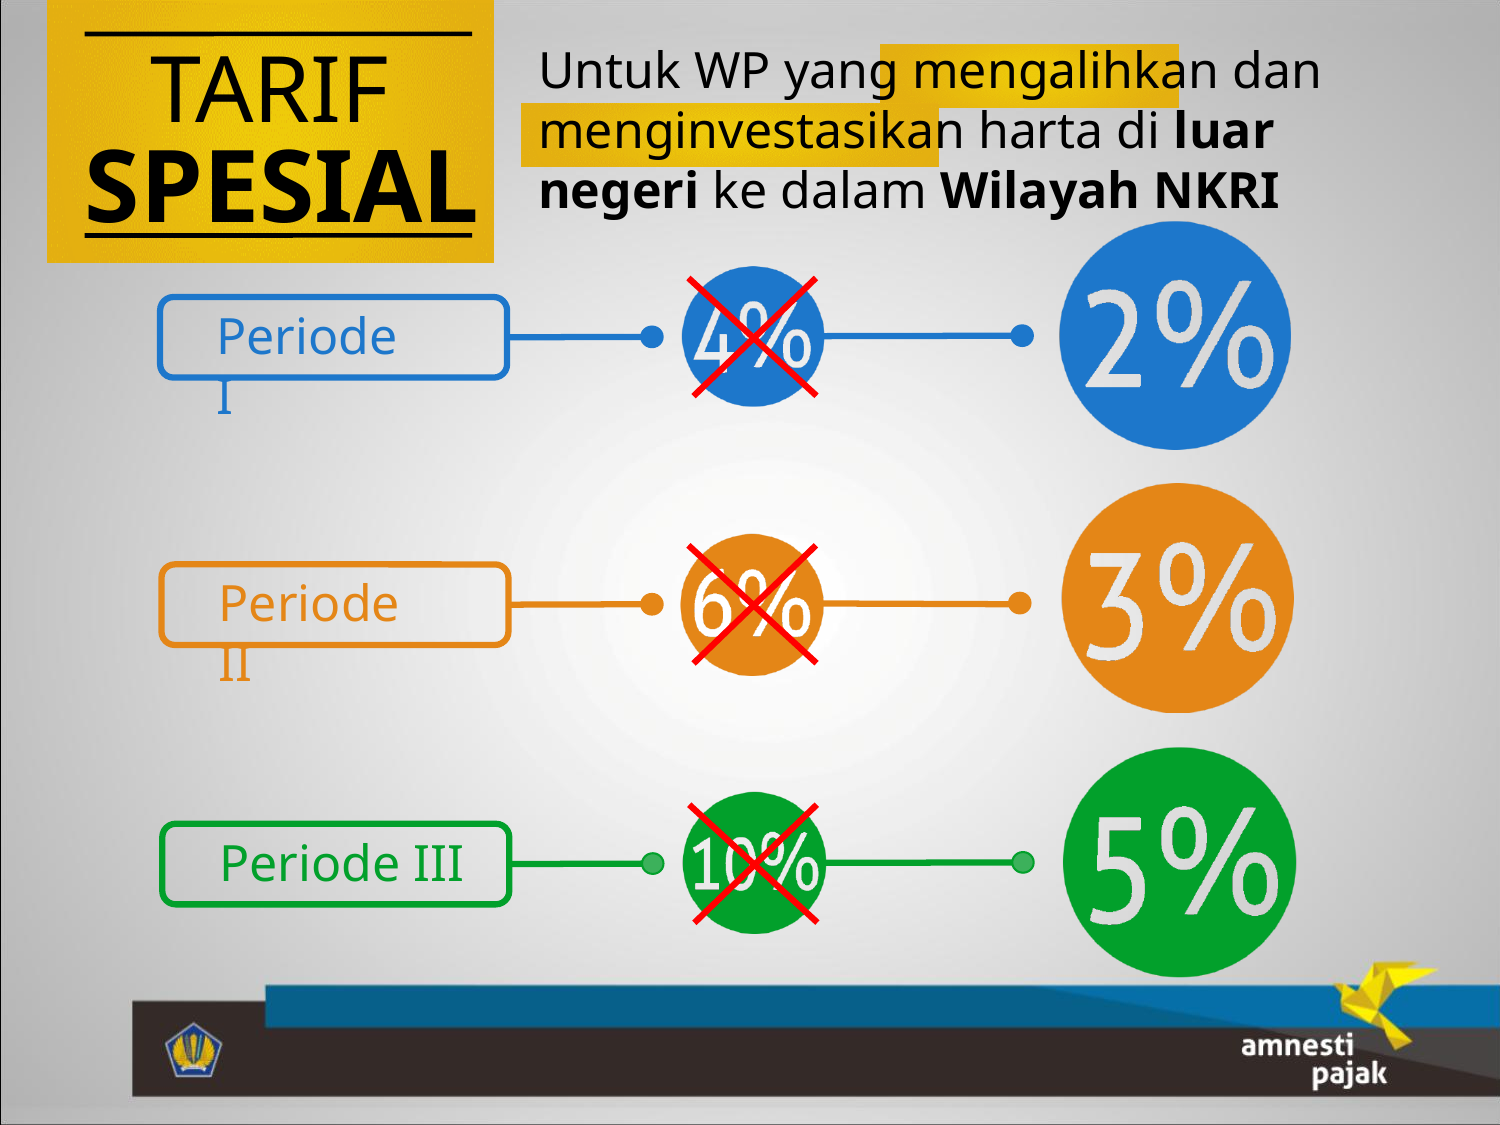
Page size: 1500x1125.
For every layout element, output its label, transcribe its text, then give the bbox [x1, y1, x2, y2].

text_box Periode III [204, 823, 483, 899]
text_box [161, 822, 511, 906]
text_box Untuk WP yang mengalihkan dan menginvestasikan harta di luar negeri ke dalam Wilayah NKRI [523, 30, 1420, 226]
picture [0, 0, 1500, 1125]
text_box SPESIAL [69, 94, 522, 285]
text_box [688, 277, 693, 396]
text_box [159, 295, 509, 379]
text_box Periode II [203, 564, 454, 700]
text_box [693, 277, 816, 397]
text_box [1010, 324, 1034, 348]
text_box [694, 804, 817, 923]
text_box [688, 545, 693, 664]
text_box [1008, 591, 1032, 615]
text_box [693, 545, 816, 664]
text_box Periode I [201, 297, 436, 432]
text_box [160, 563, 510, 647]
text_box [689, 804, 694, 923]
text_box [1011, 851, 1035, 874]
text_box [640, 325, 664, 349]
